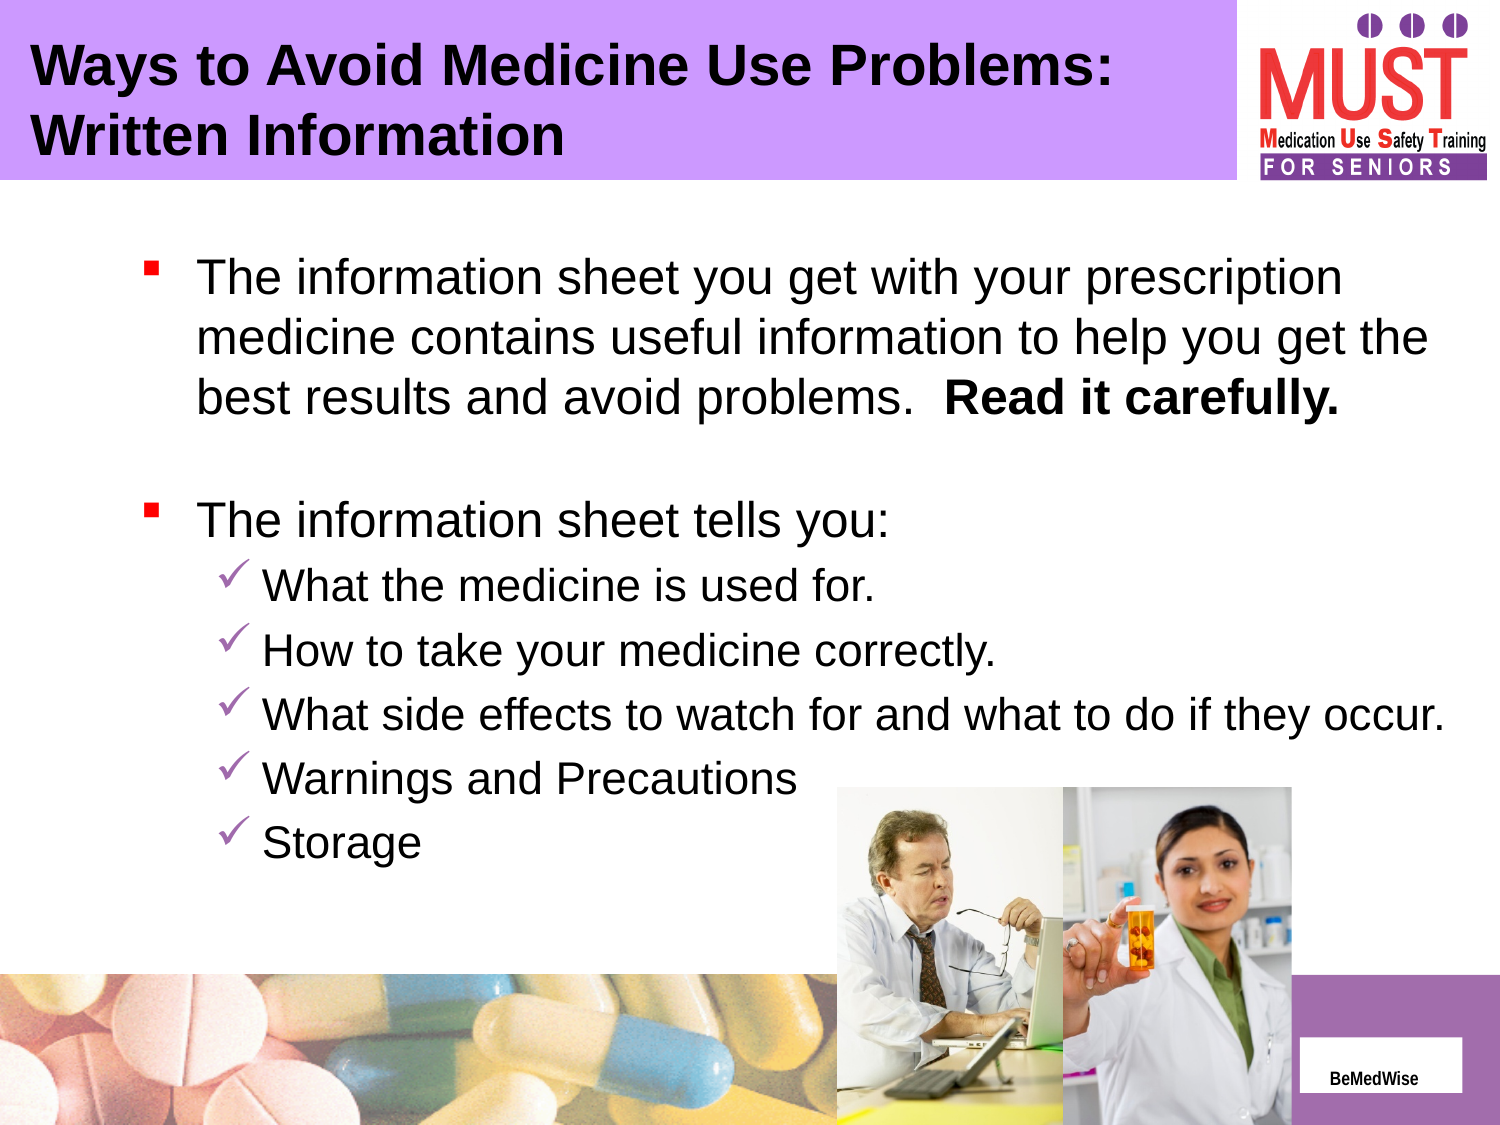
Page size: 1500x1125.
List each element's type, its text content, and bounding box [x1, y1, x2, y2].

list The information sheet you get with your prescription medicine contains useful information to help you get the best results and avoid problems. Read it carefully. The information sheet tells you: What the medicine is used for. How to take your medicine correctly. What side effects to watch for and what to do if they occur. Warnings and Precautions Storage [125, 237, 1463, 975]
picture [0, 786, 1292, 1125]
picture [1237, 0, 1490, 182]
title Ways to Avoid Medicine Use Problems: Written Information [0, 19, 1275, 223]
text_box BeMedWise [1299, 1037, 1463, 1093]
